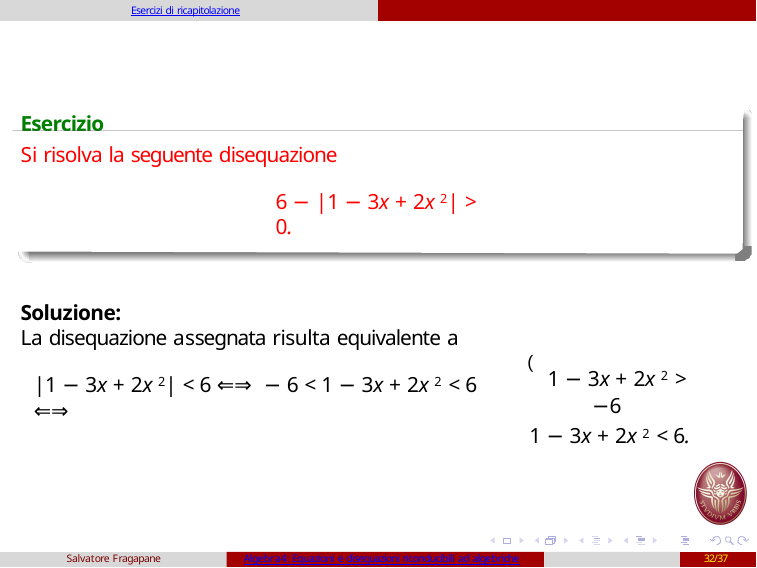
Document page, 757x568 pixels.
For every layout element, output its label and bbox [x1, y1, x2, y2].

slide_number [64, 552, 163, 568]
text_box [0, 0, 756, 567]
footer [241, 552, 530, 568]
